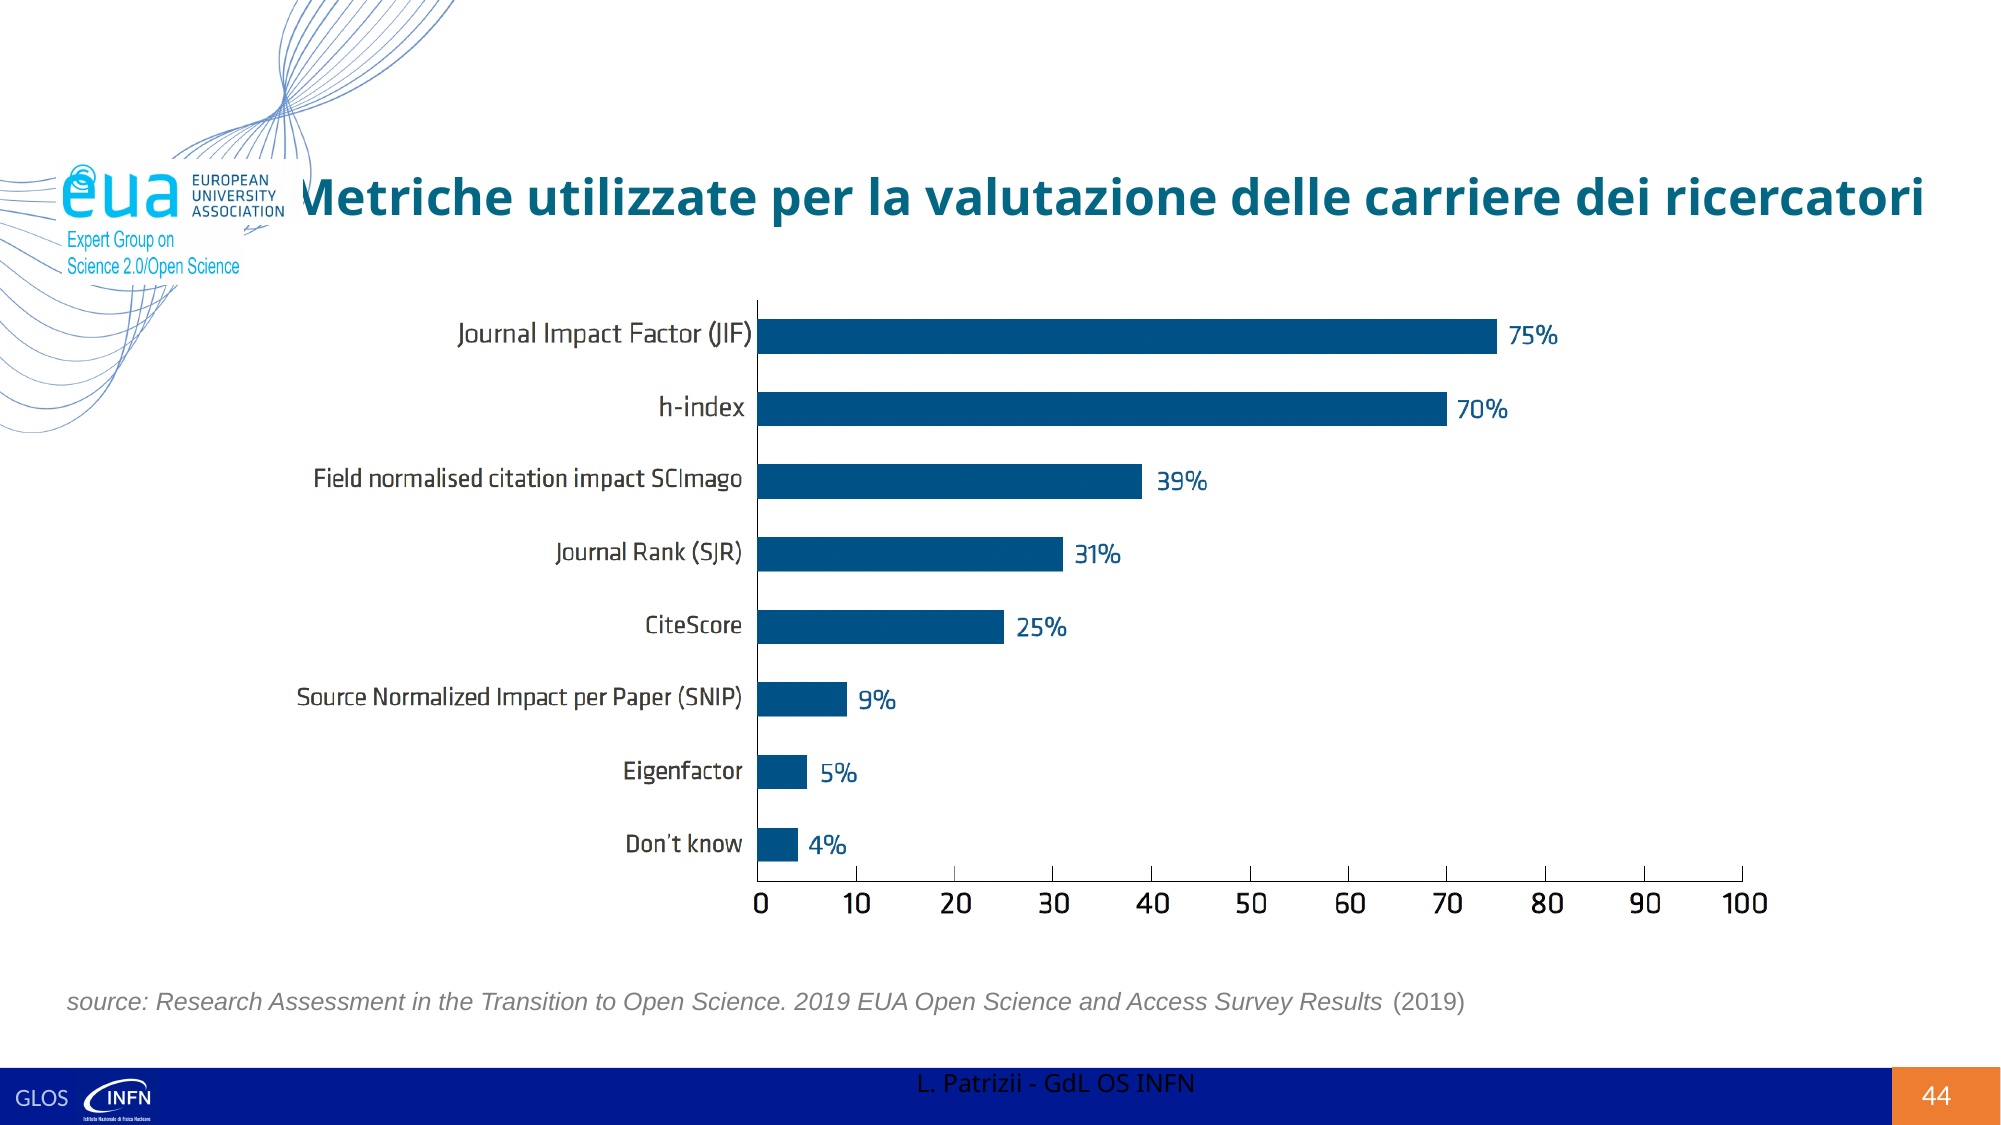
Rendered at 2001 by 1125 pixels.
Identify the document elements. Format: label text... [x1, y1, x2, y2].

text_box source: Research Assessment in the Transition to Open Science. 2019 EUA Open Science and Access Survey Results (2019) [52, 977, 1725, 1023]
text_box Metriche utilizzate per la valutazione delle carriere dei ricercatori [274, 157, 1942, 233]
footer L. Patrizii - GdL OS INFN [718, 1059, 1394, 1120]
slide_number 44 [1907, 1069, 2000, 1125]
picture [76, 1070, 160, 1125]
picture [56, 159, 303, 285]
text_box © [52, 145, 114, 206]
picture [286, 270, 1827, 946]
